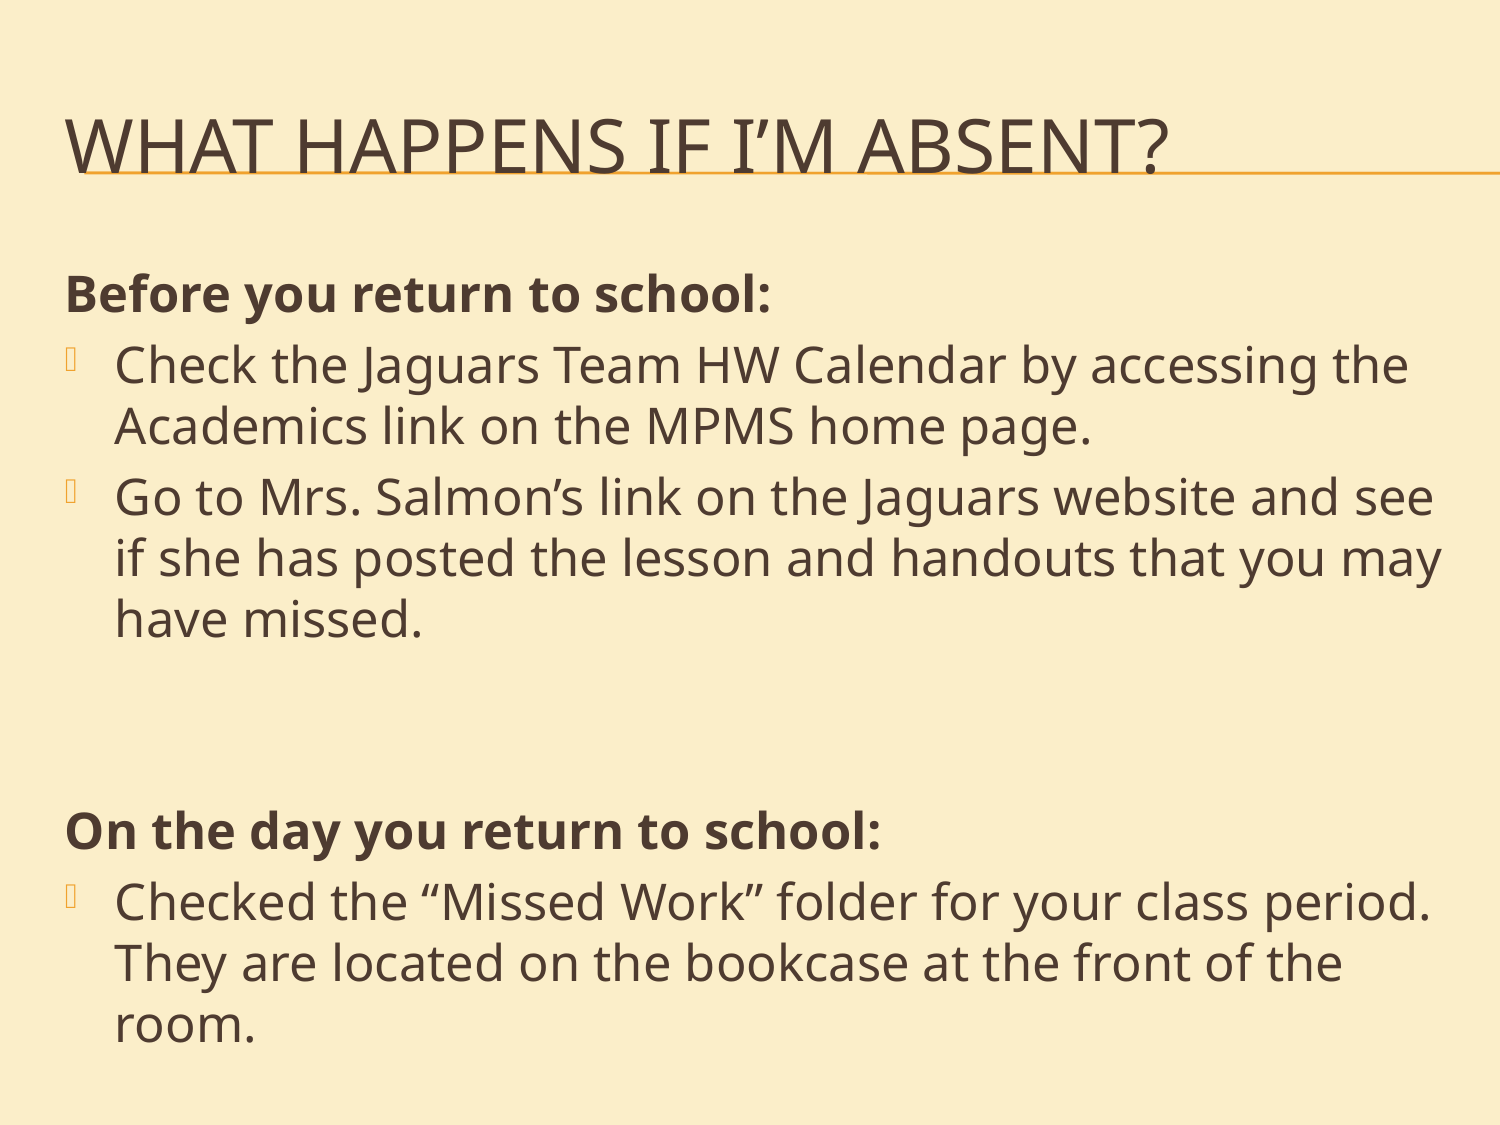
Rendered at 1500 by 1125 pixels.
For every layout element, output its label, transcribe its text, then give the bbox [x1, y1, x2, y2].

title What Happens if I’m absent? [50, 75, 1475, 213]
list Before you return to school: Check the Jaguars Team HW Calendar by accessing the Academics link on the MPMS home page. Go to Mrs. Salmon’s link on the Jaguars website and see if she has posted the lesson and handouts that you may have missed. On the day you return to school: Checked the “Missed Work” folder for your class period. They are located on the bookcase at the front of the room. [50, 254, 1475, 1063]
text_box [862, 924, 1363, 986]
